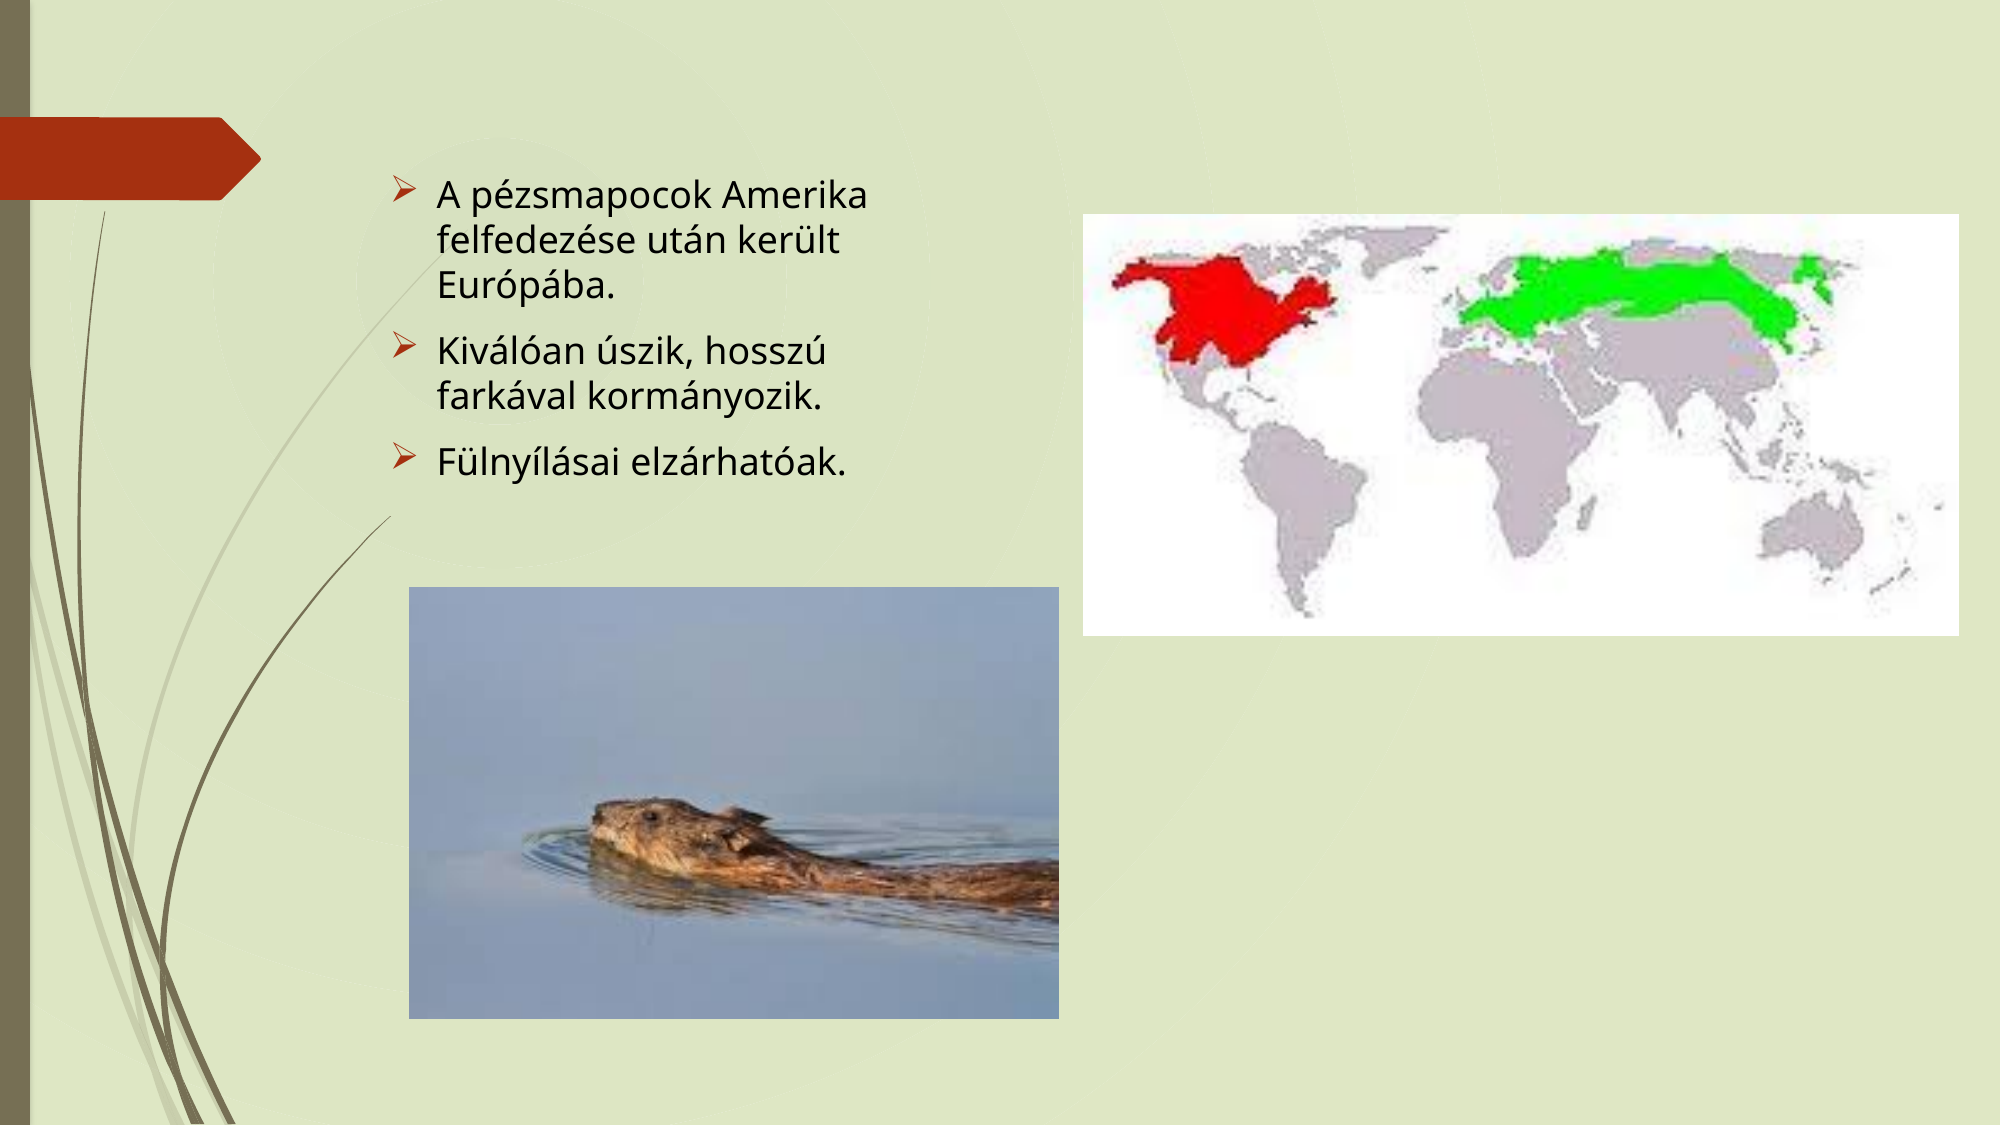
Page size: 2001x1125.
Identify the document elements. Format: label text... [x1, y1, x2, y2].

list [1082, 214, 1959, 636]
list A pézsmapocok Amerika felfedezése után került Európába. Kiválóan úszik, hosszú farkával kormányozik. Fülnyílásai elzárhatóak. [374, 163, 950, 489]
picture [409, 586, 1059, 1019]
